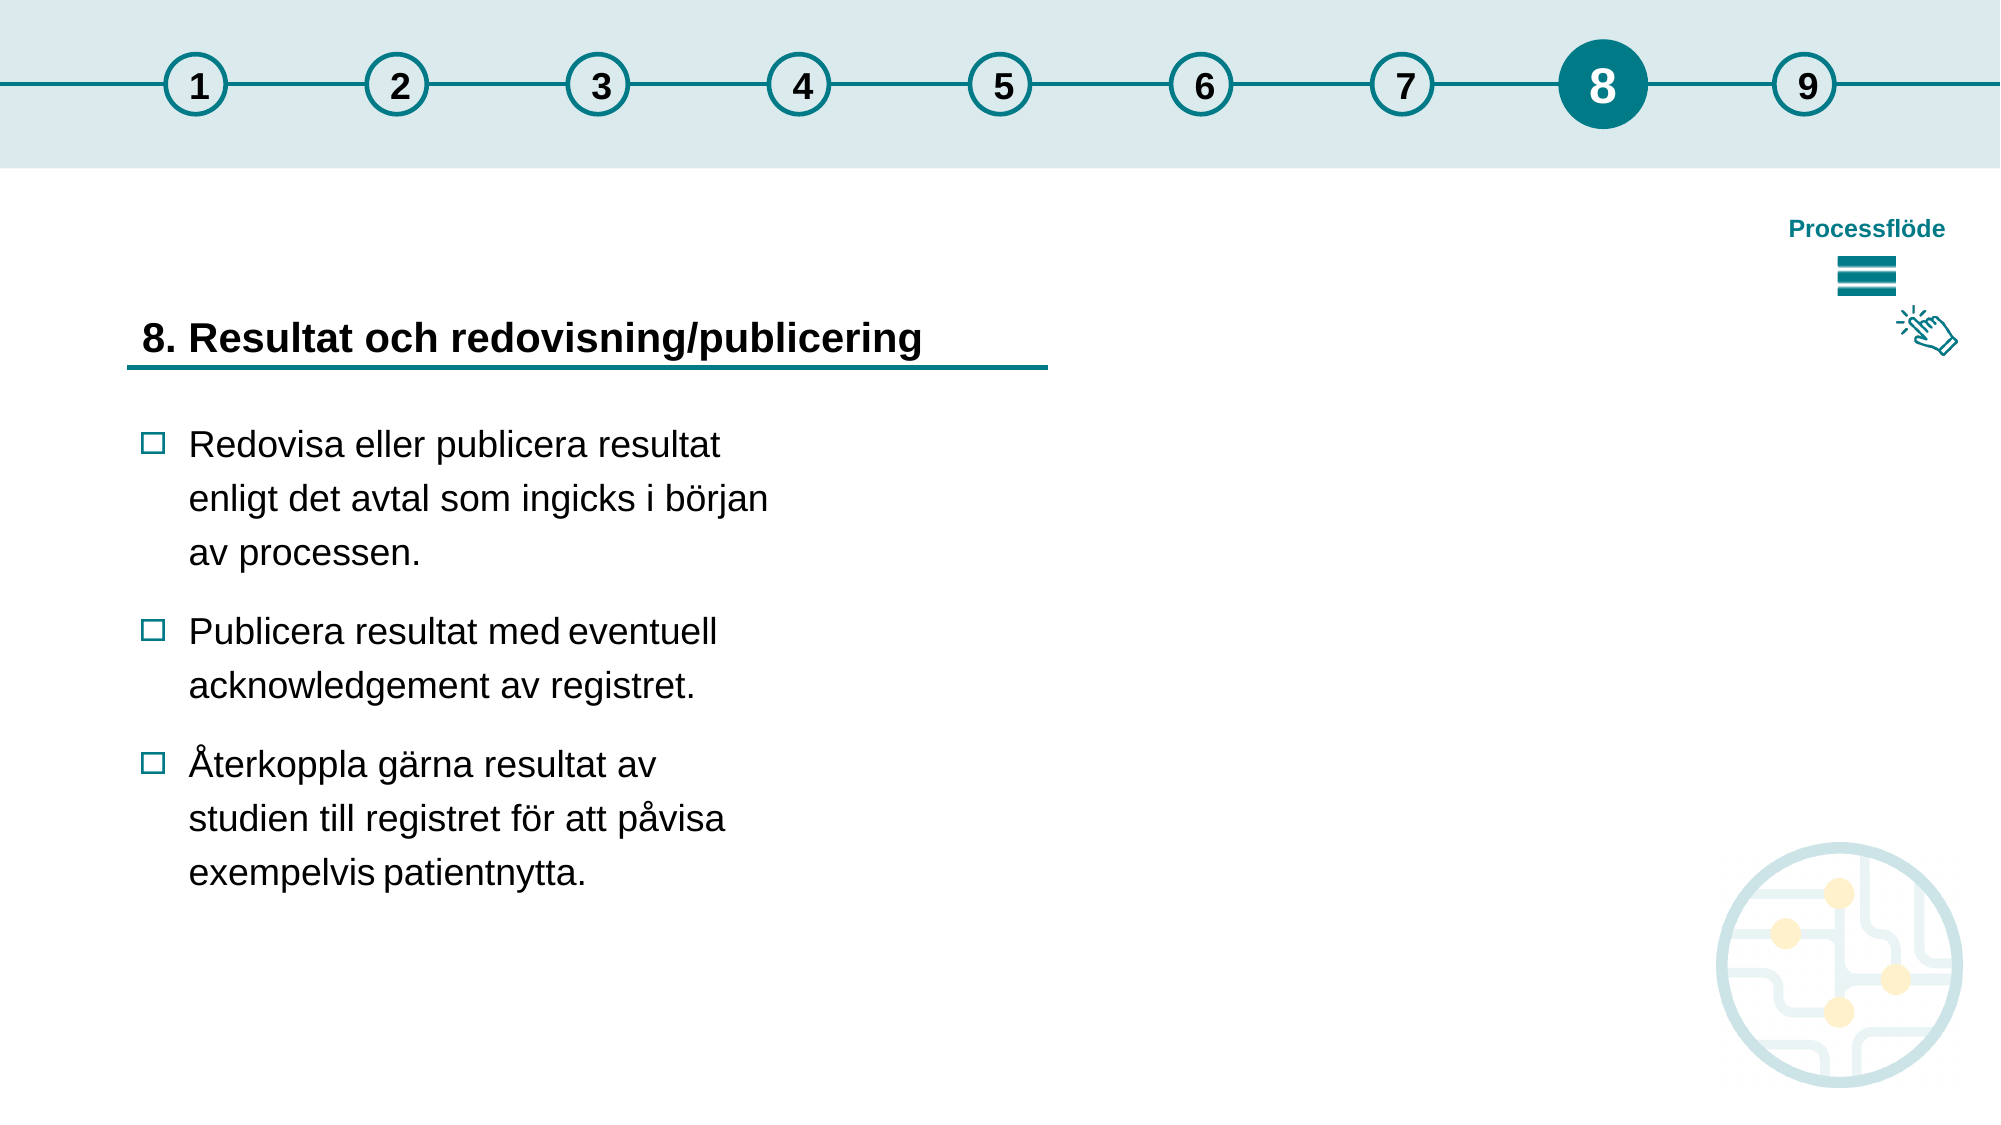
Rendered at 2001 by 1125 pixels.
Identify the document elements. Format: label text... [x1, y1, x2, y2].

picture [141, 752, 163, 774]
text_box 3 [566, 53, 629, 84]
text_box 7 [1371, 53, 1434, 84]
text_box 8 [1559, 85, 1647, 128]
picture [1716, 842, 1963, 1088]
text_box 6 [1170, 53, 1233, 84]
text_box 4 [767, 85, 830, 116]
text_box 6 [1170, 85, 1233, 116]
picture [141, 619, 163, 641]
text_box 2 [365, 85, 428, 116]
picture [1837, 256, 1896, 296]
text_box 4 [767, 53, 830, 84]
text_box 1 [164, 85, 227, 116]
text_box 5 [969, 85, 1032, 116]
text_box 9 [1773, 53, 1836, 84]
text_box [0, 86, 2000, 169]
text_box Redovisa eller publicera resultat enligt det avtal som ingicks i början av processen. Publicera resultat med eventuell acknowledgement av registret. Återkoppla gärna resultat av studien till registret för att påvisa exempelvis patientnytta. [127, 404, 817, 901]
title 8. Resultat och redovisning/publicering [127, 293, 953, 356]
text_box Processflöde [1773, 204, 1961, 250]
text_box [0, 0, 2000, 82]
picture [1896, 305, 1958, 356]
text_box 7 [1371, 85, 1434, 116]
text_box 3 [566, 85, 629, 116]
picture [141, 432, 163, 454]
text_box 8 [1559, 40, 1647, 84]
text_box 9 [1773, 85, 1836, 116]
text_box 1 [164, 53, 227, 84]
text_box 2 [365, 53, 428, 84]
text_box 5 [968, 53, 1032, 84]
